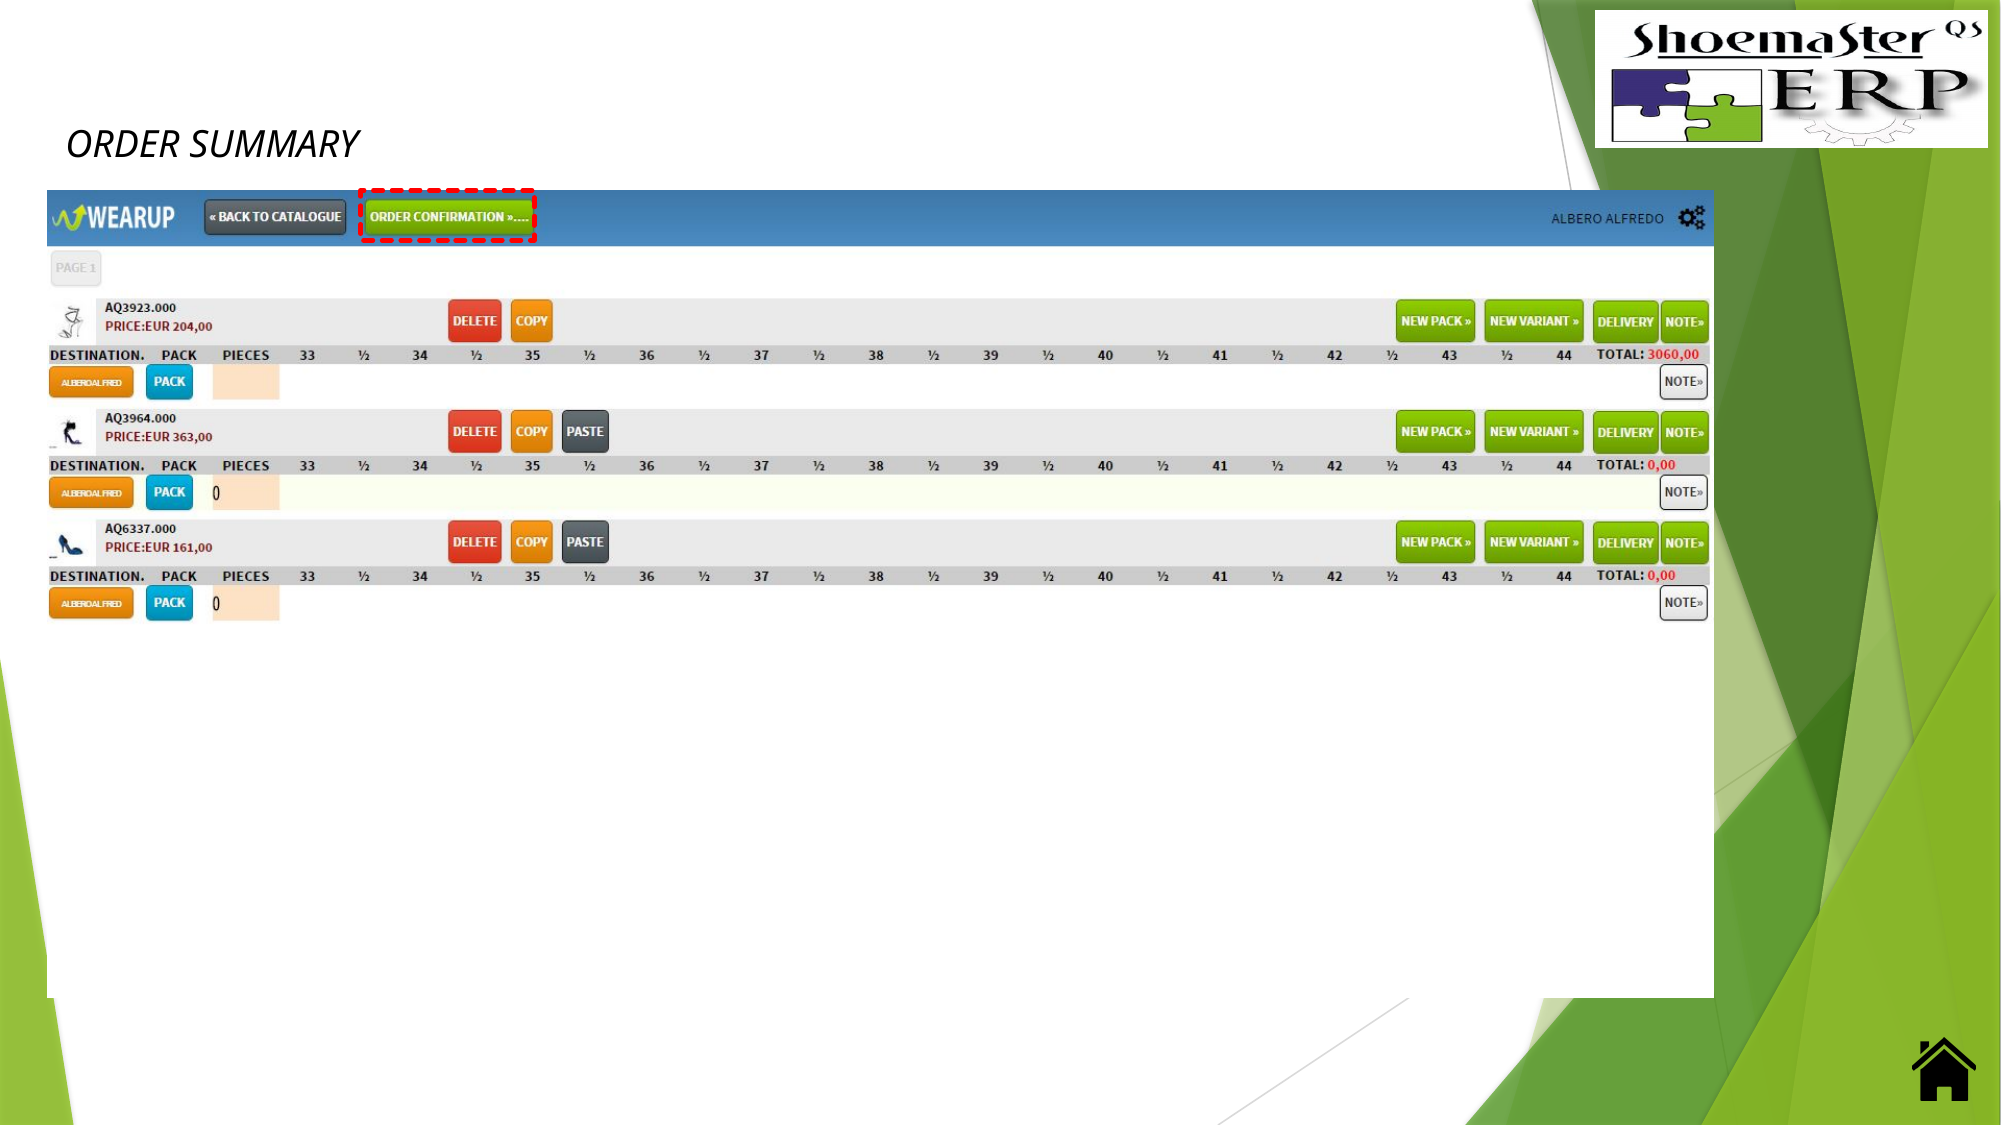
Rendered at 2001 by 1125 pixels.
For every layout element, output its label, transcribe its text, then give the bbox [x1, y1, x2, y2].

text_box ORDER SUMMARY [50, 112, 409, 173]
picture [46, 189, 1714, 999]
picture [1594, 9, 1988, 148]
picture [1912, 1036, 1976, 1101]
